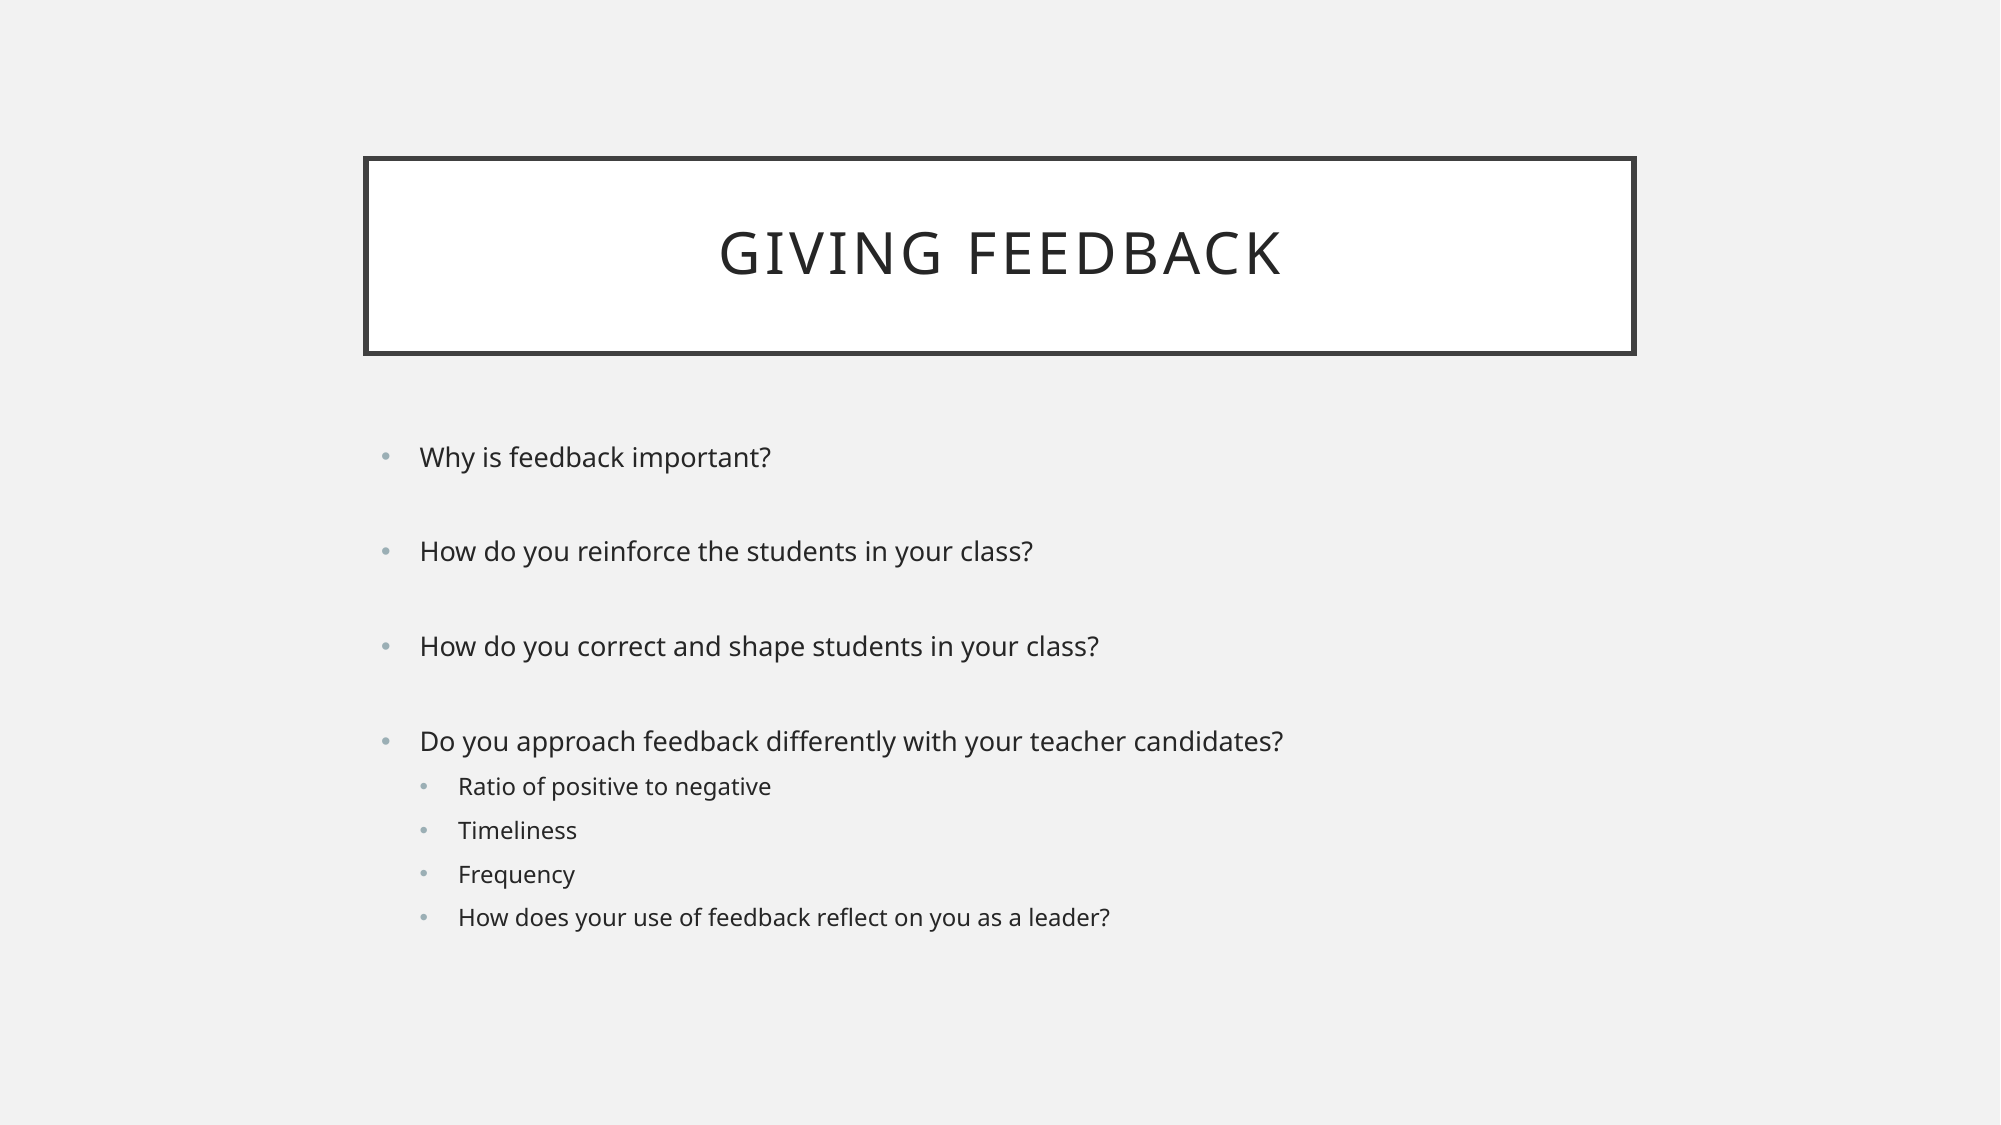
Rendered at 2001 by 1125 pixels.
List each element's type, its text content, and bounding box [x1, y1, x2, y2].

title Giving feedback [363, 156, 1637, 356]
list Why is feedback important? How do you reinforce the students in your class? How do you correct and shape students in your class? Do you approach feedback differently with your teacher candidates? Ratio of positive to negative Timeliness Frequency How does your use of feedback reflect on you as a leader? [366, 432, 1634, 942]
